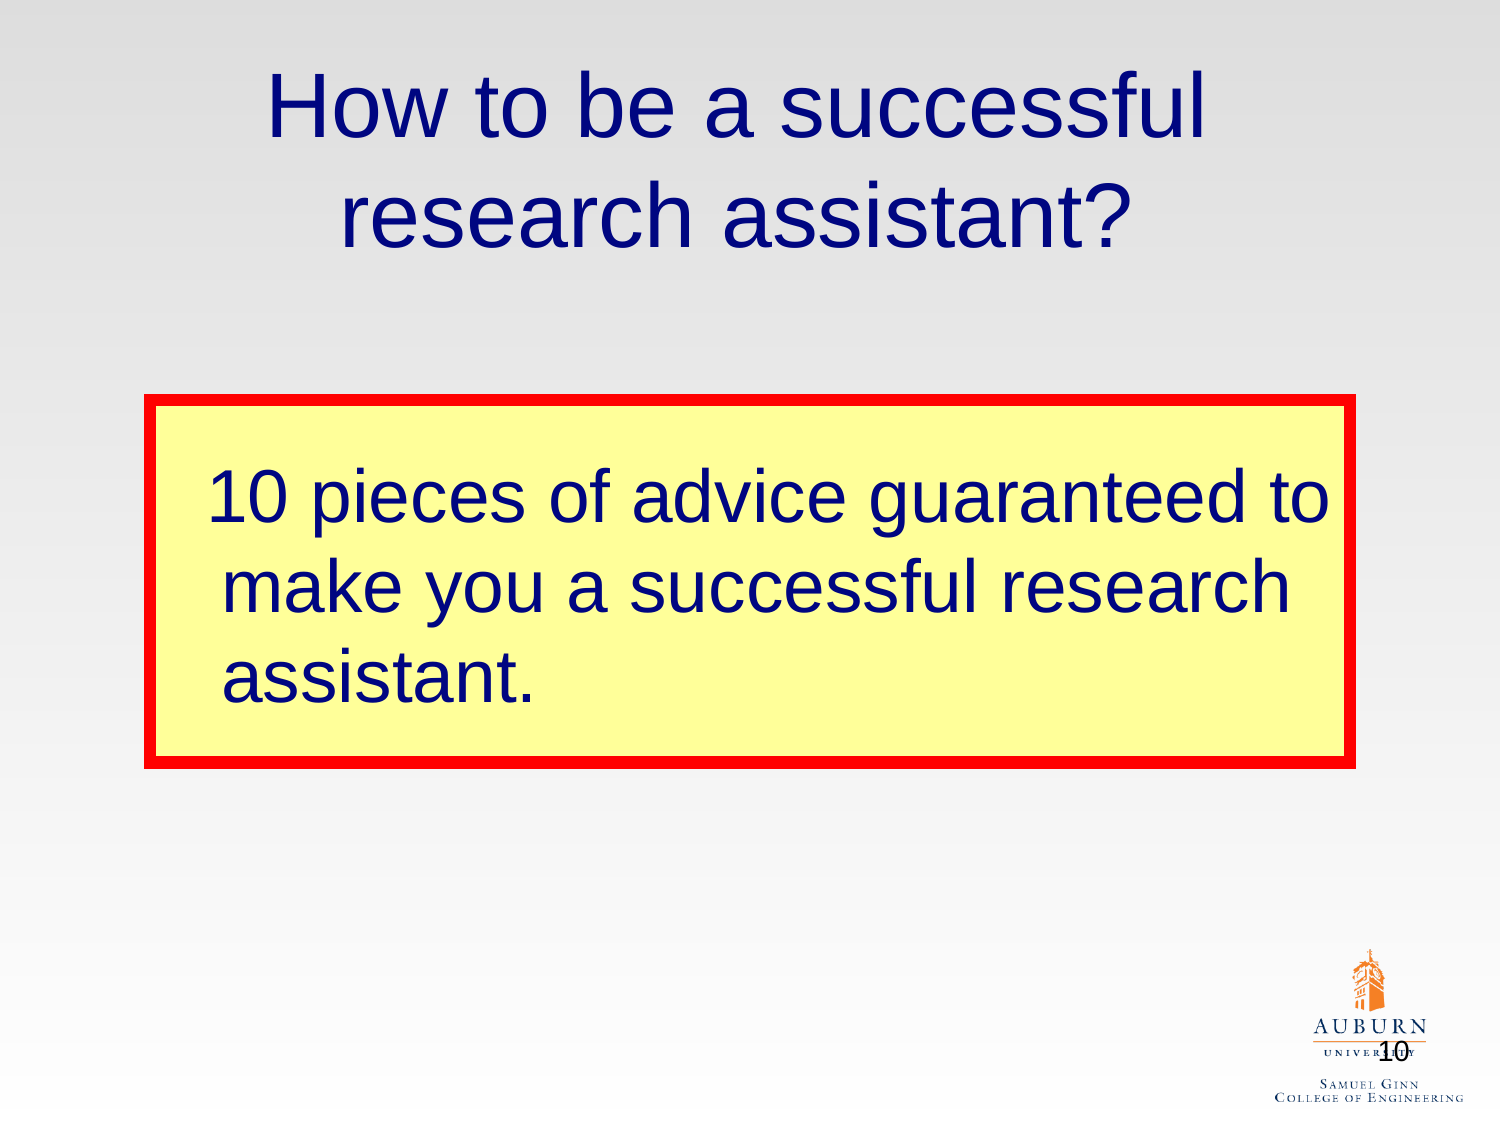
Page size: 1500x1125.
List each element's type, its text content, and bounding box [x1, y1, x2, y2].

text_box How to be a successful research assistant? [74, 62, 1425, 250]
slide_number 10 [1074, 1024, 1426, 1103]
text_box 10 pieces of advice guaranteed to make you a successful research assistant. [149, 399, 1350, 763]
picture [1275, 949, 1463, 1102]
